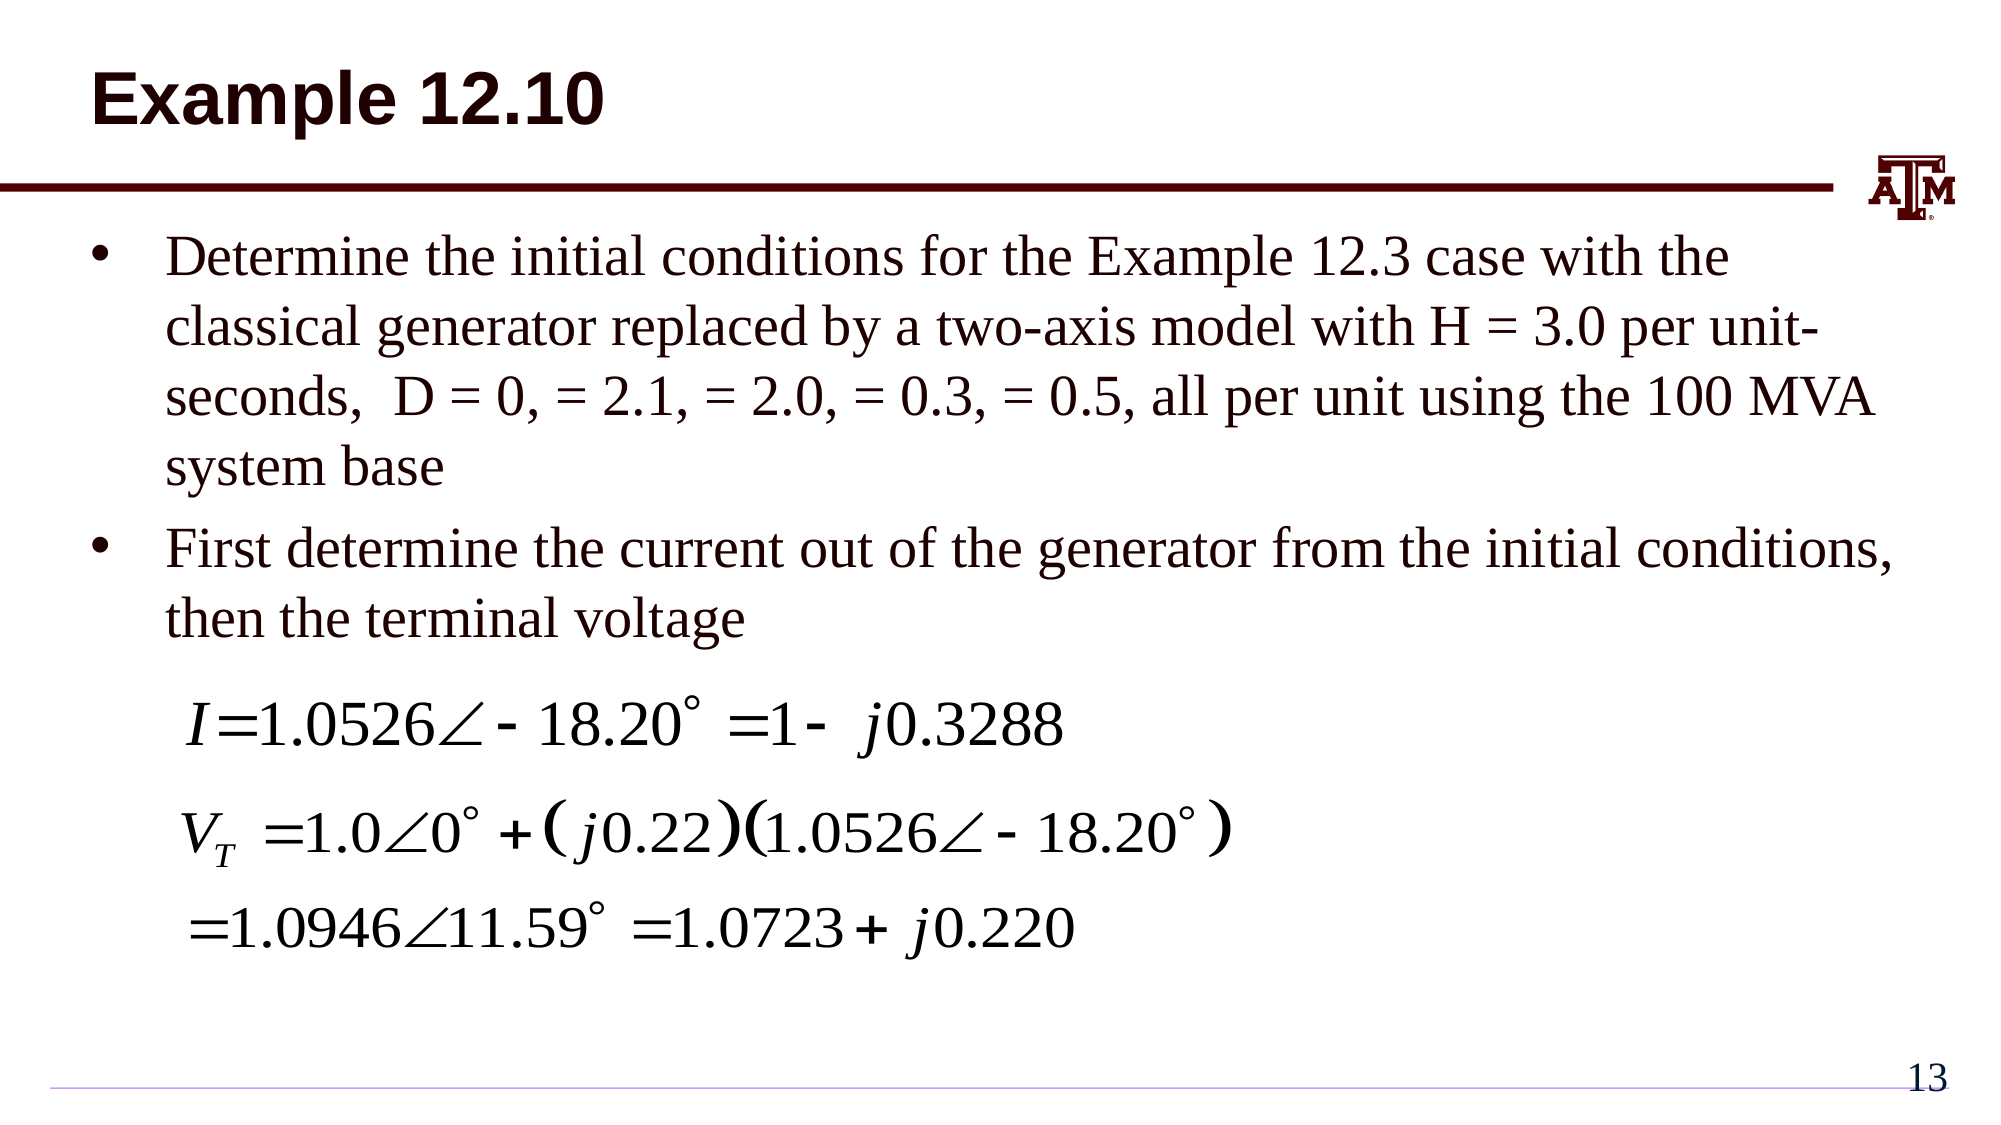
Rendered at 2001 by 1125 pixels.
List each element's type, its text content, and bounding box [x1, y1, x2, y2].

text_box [174, 686, 1076, 773]
title Example 12.10 [74, 12, 1909, 188]
text_box 12 [1862, 1037, 1964, 1113]
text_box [174, 787, 1238, 976]
list Determine the initial conditions for the Example 12.3 case with the classical generator replaced by a two-axis model with H = 3.0 per unit-seconds, D = 0, = 2.1, = 2.0, = 0.3, = 0.5, all per unit using the 100 MVA system base First determine the current out of the generator from the initial conditions, then the terminal voltage [74, 209, 1929, 823]
picture [1856, 137, 1967, 238]
